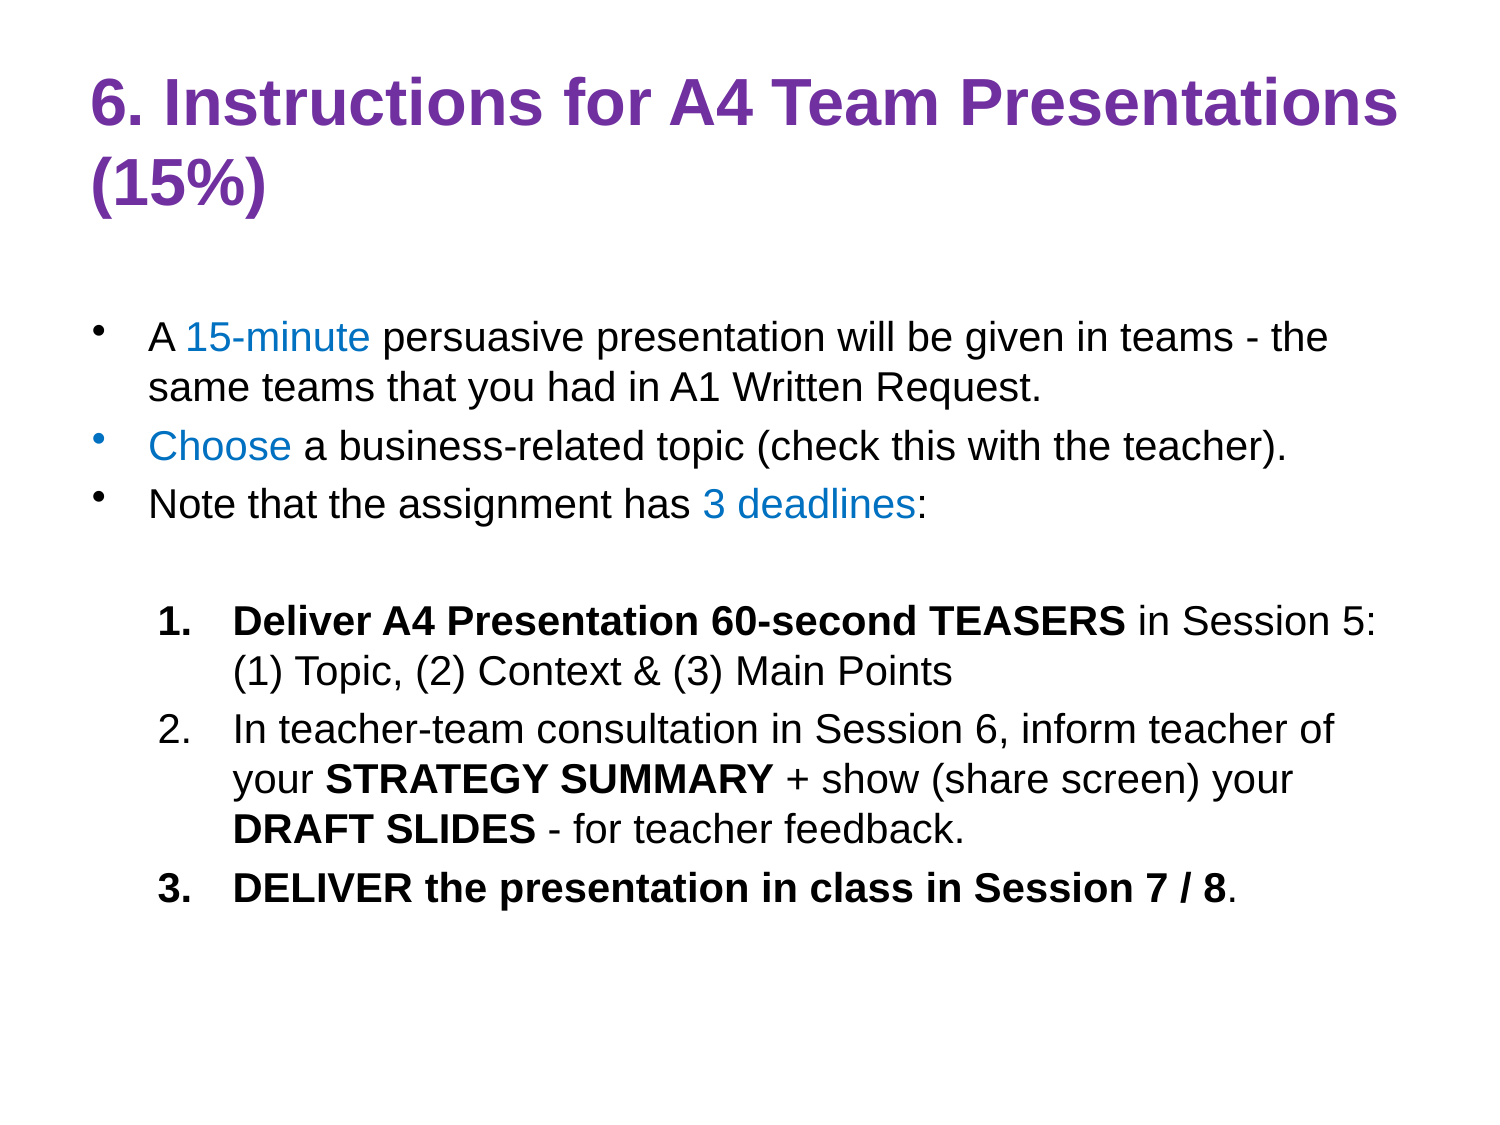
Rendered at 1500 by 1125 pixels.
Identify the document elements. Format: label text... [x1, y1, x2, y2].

title 6. Instructions for A4 Team Presentations (15%) [74, 44, 1471, 233]
list A 15-minute persuasive presentation will be given in teams - the same teams that you had in A1 Written Request. Choose a business-related topic (check this with the teacher). Note that the assignment has 3 deadlines: Deliver A4 Presentation 60-second TEASERS in Session 5: (1) Topic, (2) Context & (3) Main Points In teacher-team consultation in Session 6, inform teacher of your STRATEGY SUMMARY + show (share screen) your DRAFT SLIDES - for teacher feedback. DELIVER the presentation in class in Session 7 / 8. [76, 302, 1428, 1125]
